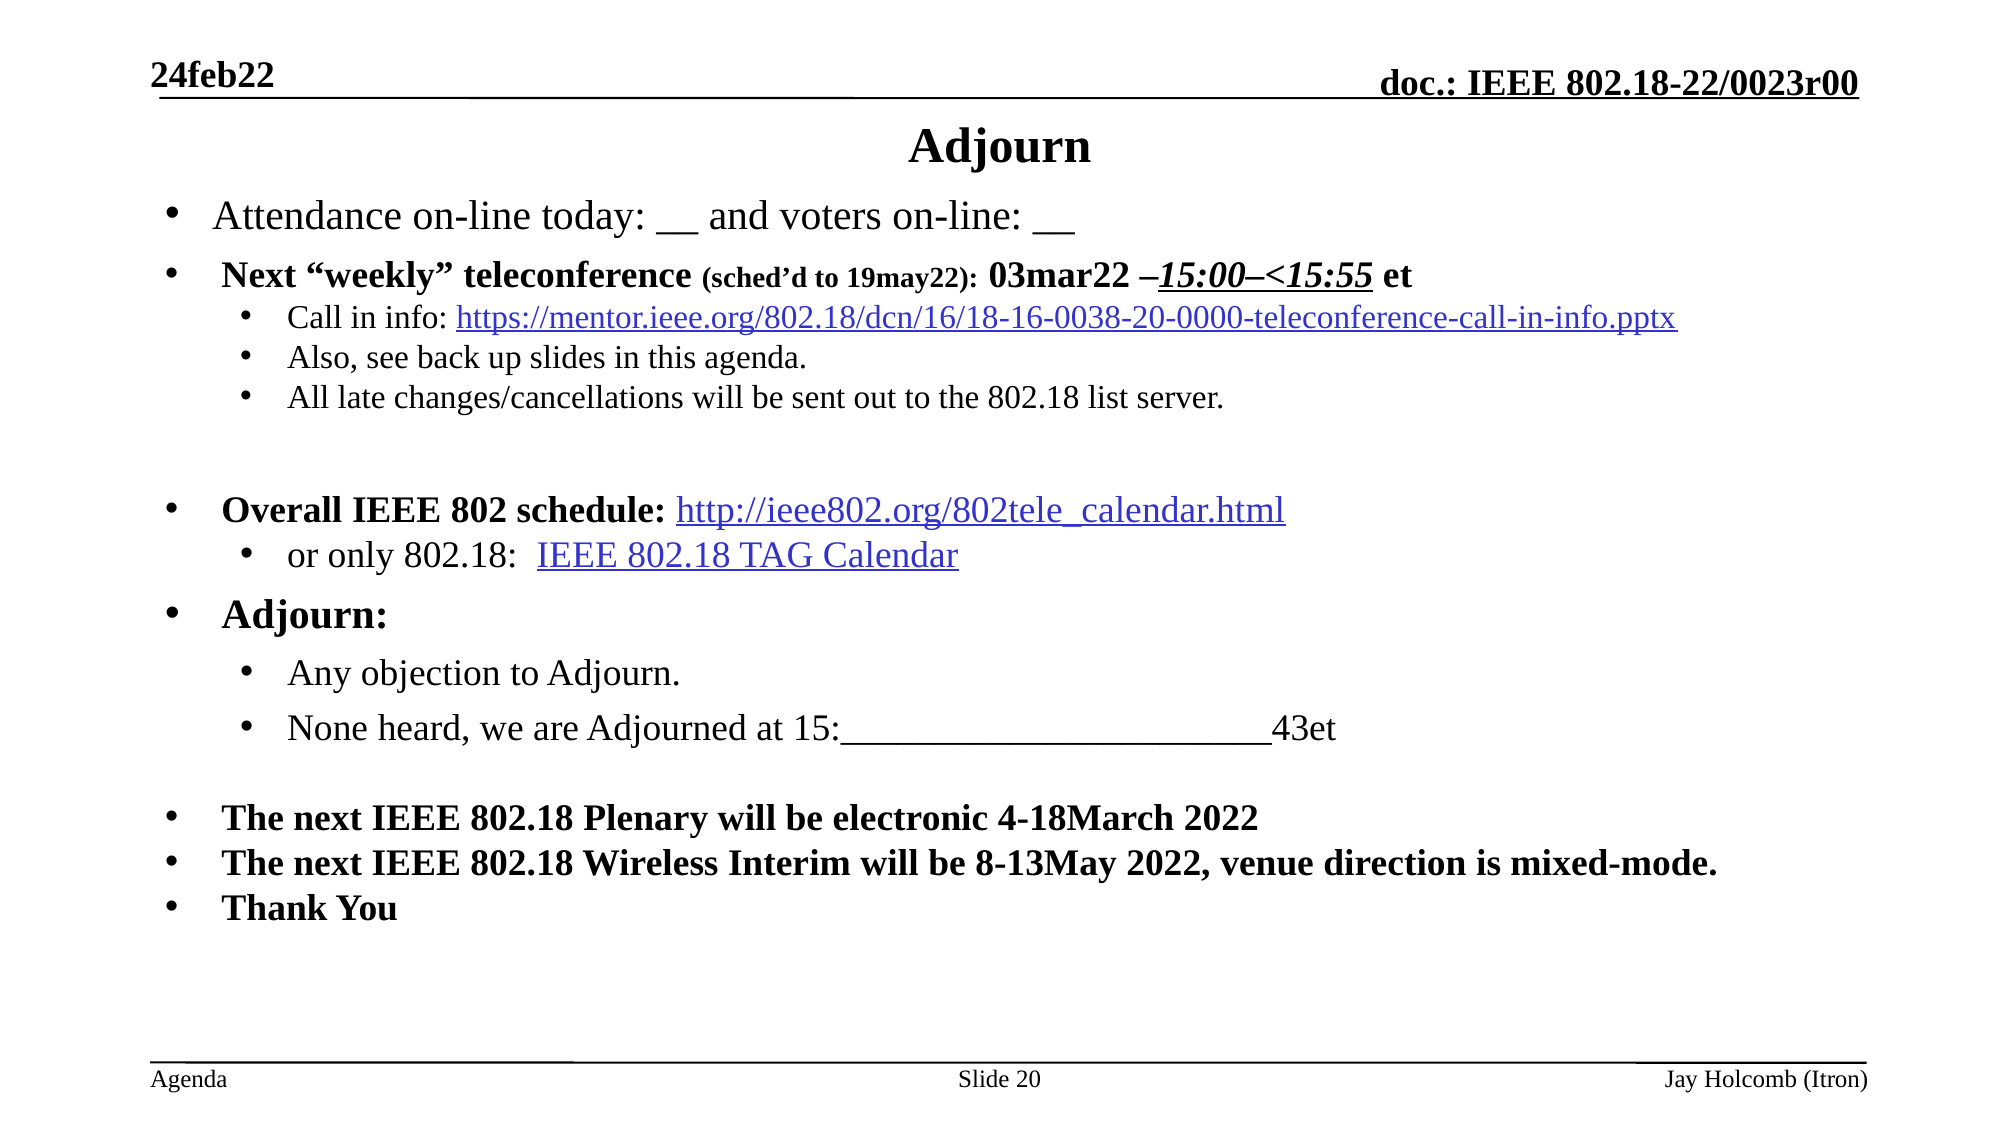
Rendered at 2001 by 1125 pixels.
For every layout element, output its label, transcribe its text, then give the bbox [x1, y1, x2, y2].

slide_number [149, 49, 651, 95]
list Attendance on-line today: __ and voters on-line: __ Next “weekly” teleconference (sched’d to 19may22): 03mar22 –15:00–<15:55 et Call in info: https://mentor.ieee.org/802.18/dcn/16/18-16-0038-20-0000-teleconference-call-in-info.pptx Also, see back up slides in this agenda. All late changes/cancellations will be sent out to the 802.18 list server. Overall IEEE 802 schedule: http://ieee802.org/802tele_calendar.html or only 802.18: IEEE 802.18 TAG Calendar Adjourn: Any objection to Adjourn. None heard, we are Adjourned at 15:_______________________43et The next IEEE 802.18 Plenary will be electronic 4-18March 2022 The next IEEE 802.18 Wireless Interim will be 8-13May 2022, venue direction is mixed-mode. Thank You [149, 179, 1951, 1063]
footer Jay Holcomb (Itron) [1171, 1061, 1869, 1093]
title Adjourn [362, 96, 1638, 179]
slide_number Slide 20 [933, 1061, 1067, 1123]
